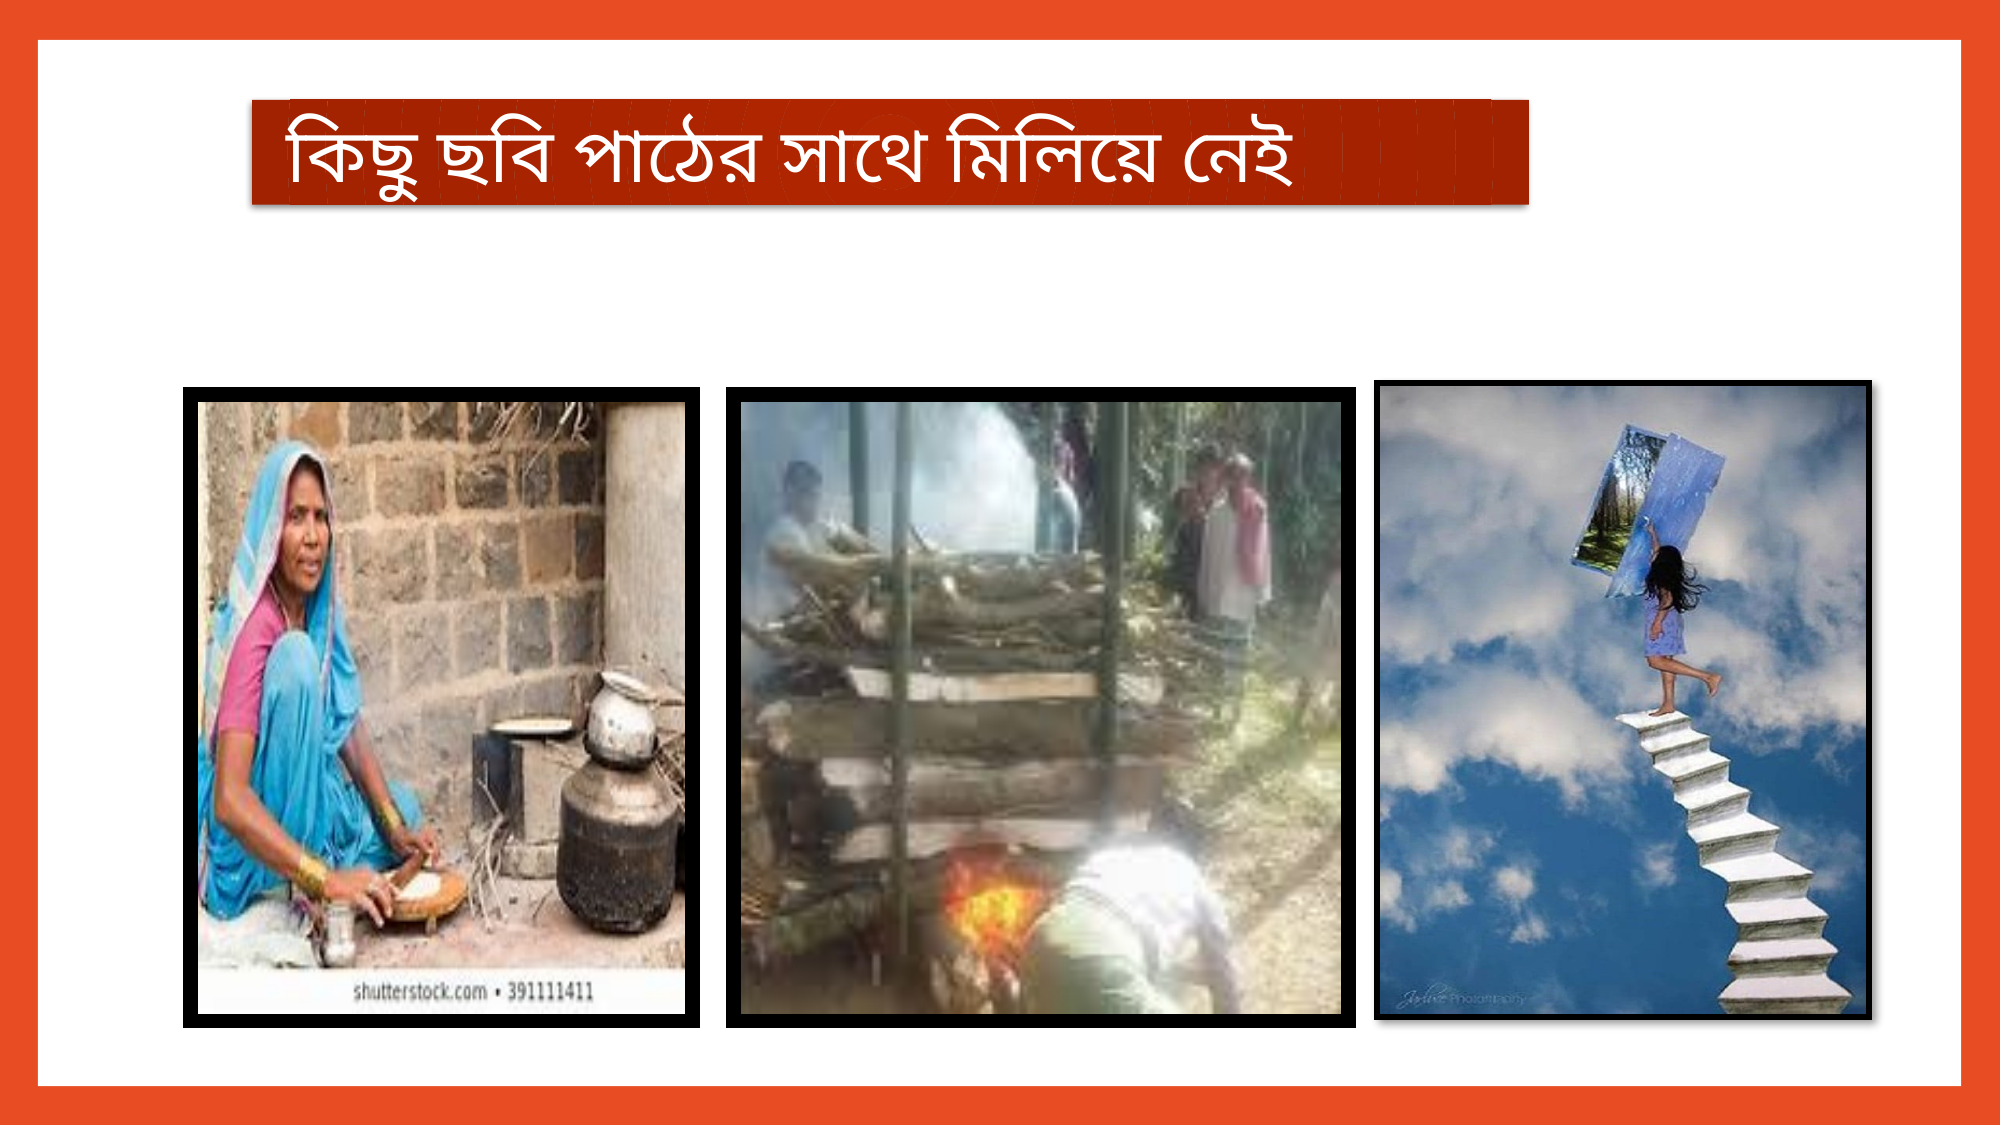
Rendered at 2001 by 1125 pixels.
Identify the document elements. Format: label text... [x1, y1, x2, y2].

text_box কিছু ছবি পাঠের সাথে মিলিয়ে নেই [252, 99, 1529, 205]
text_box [197, 385, 1867, 1014]
